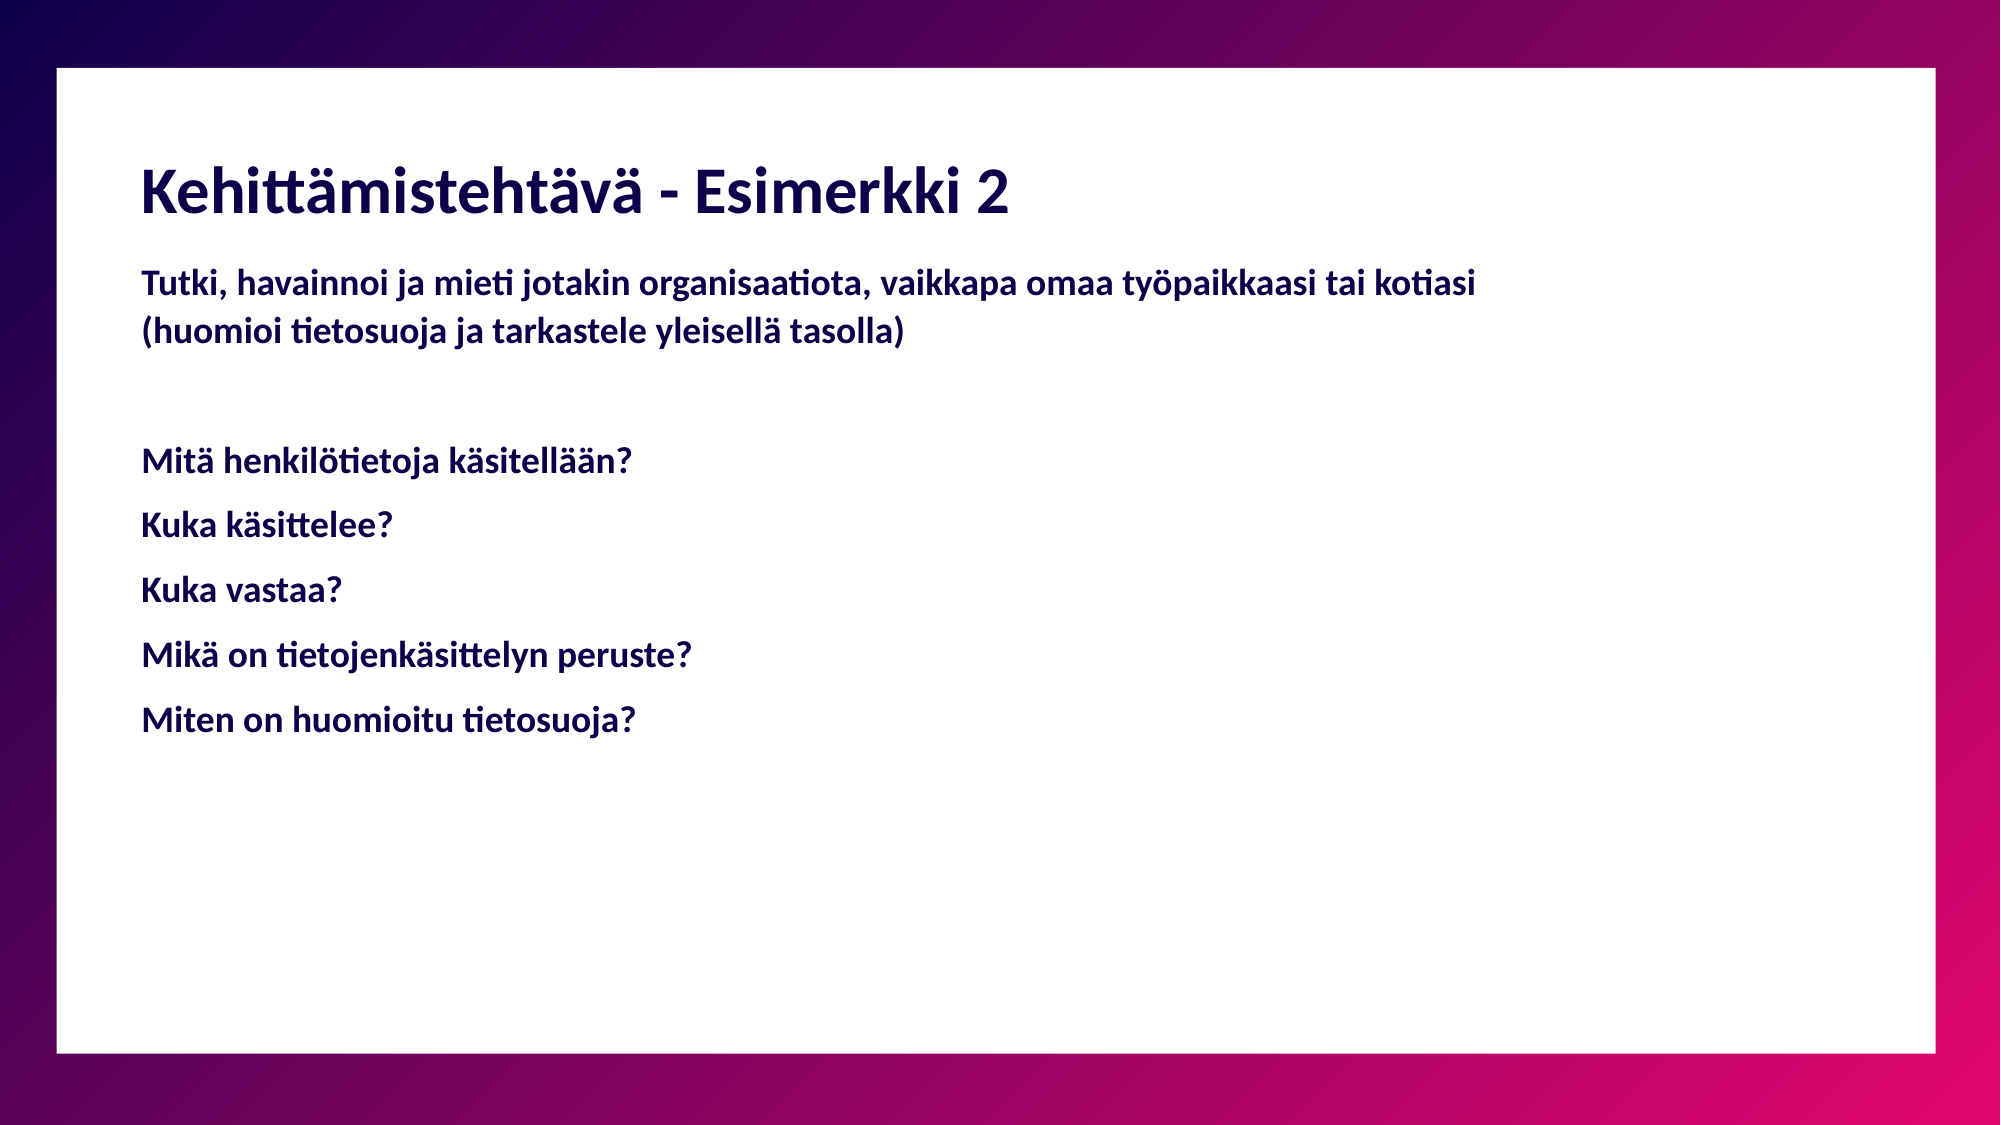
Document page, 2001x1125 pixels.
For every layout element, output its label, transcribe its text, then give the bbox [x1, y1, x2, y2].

text_box Tutki, havainnoi ja mieti jotakin organisaatiota, vaikkapa omaa työpaikkaasi tai kotiasi (huomioi tietosuoja ja tarkastele yleisellä tasolla) Mitä henkilötietoja käsitellään? Kuka käsittelee? Kuka vastaa? Mikä on tietojenkäsittelyn peruste? Miten on huomioitu tietosuoja? [126, 247, 1589, 948]
title Kehittämistehtävä - Esimerkki 2 [126, 148, 1128, 247]
